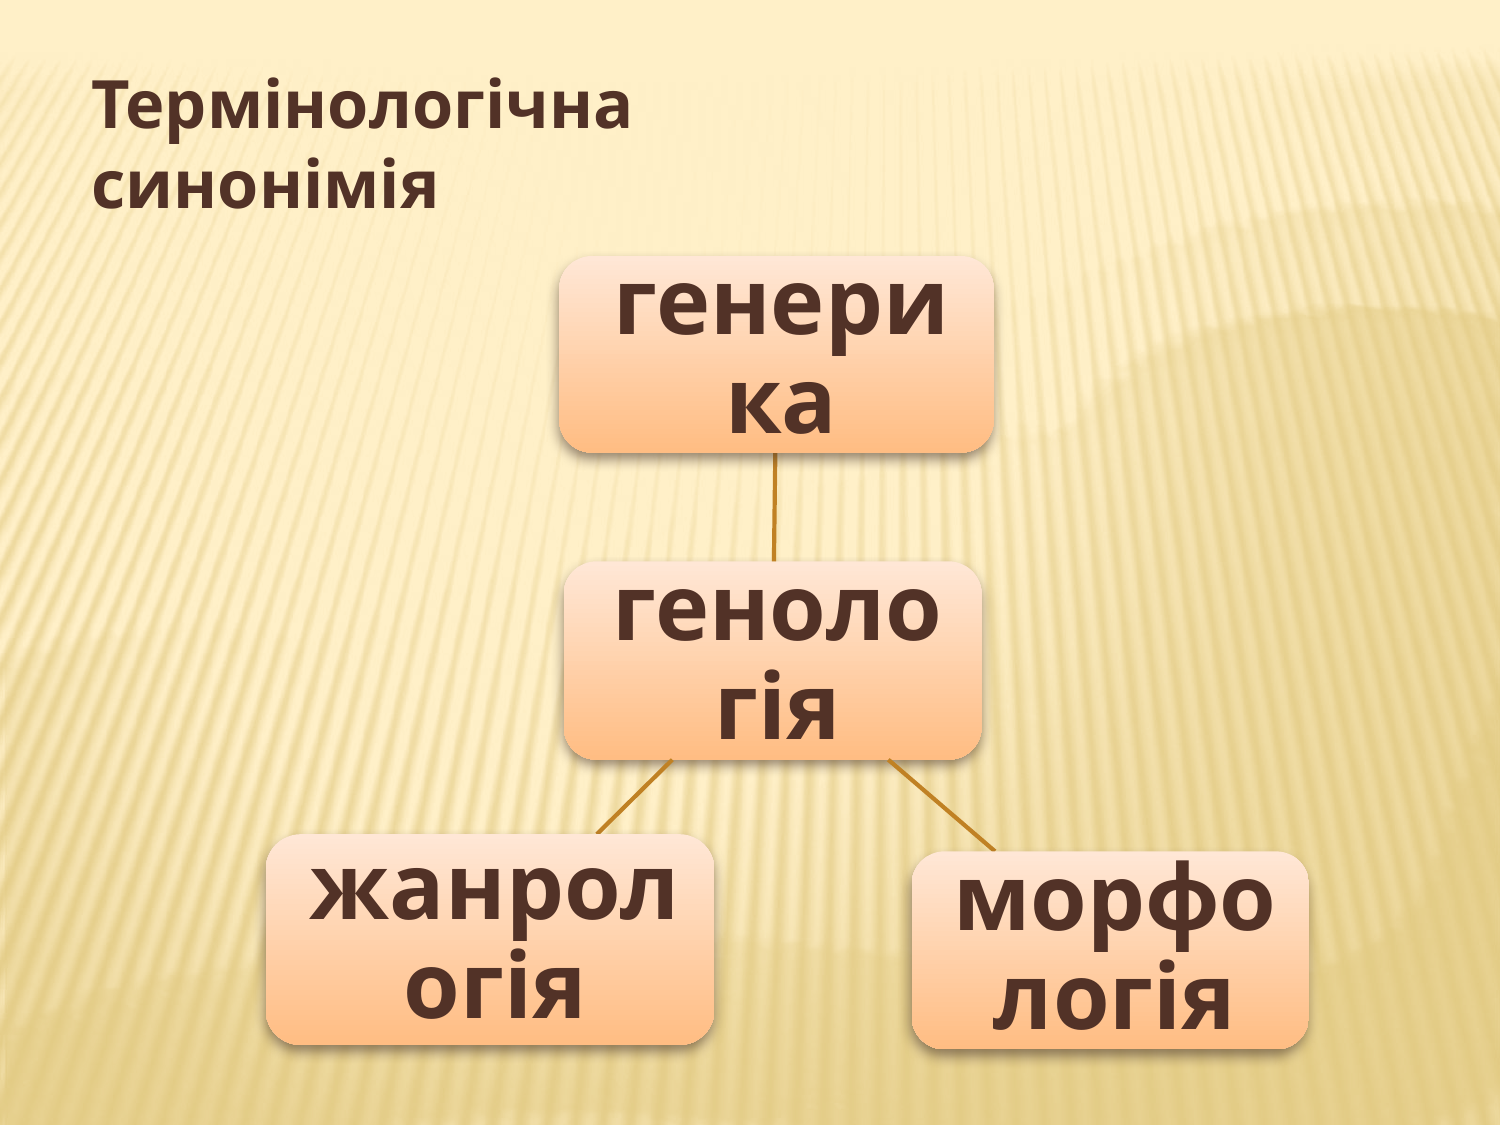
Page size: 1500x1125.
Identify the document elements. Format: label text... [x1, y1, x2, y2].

text_box Термінологічна синонімія [76, 54, 827, 230]
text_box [218, 231, 1310, 1050]
